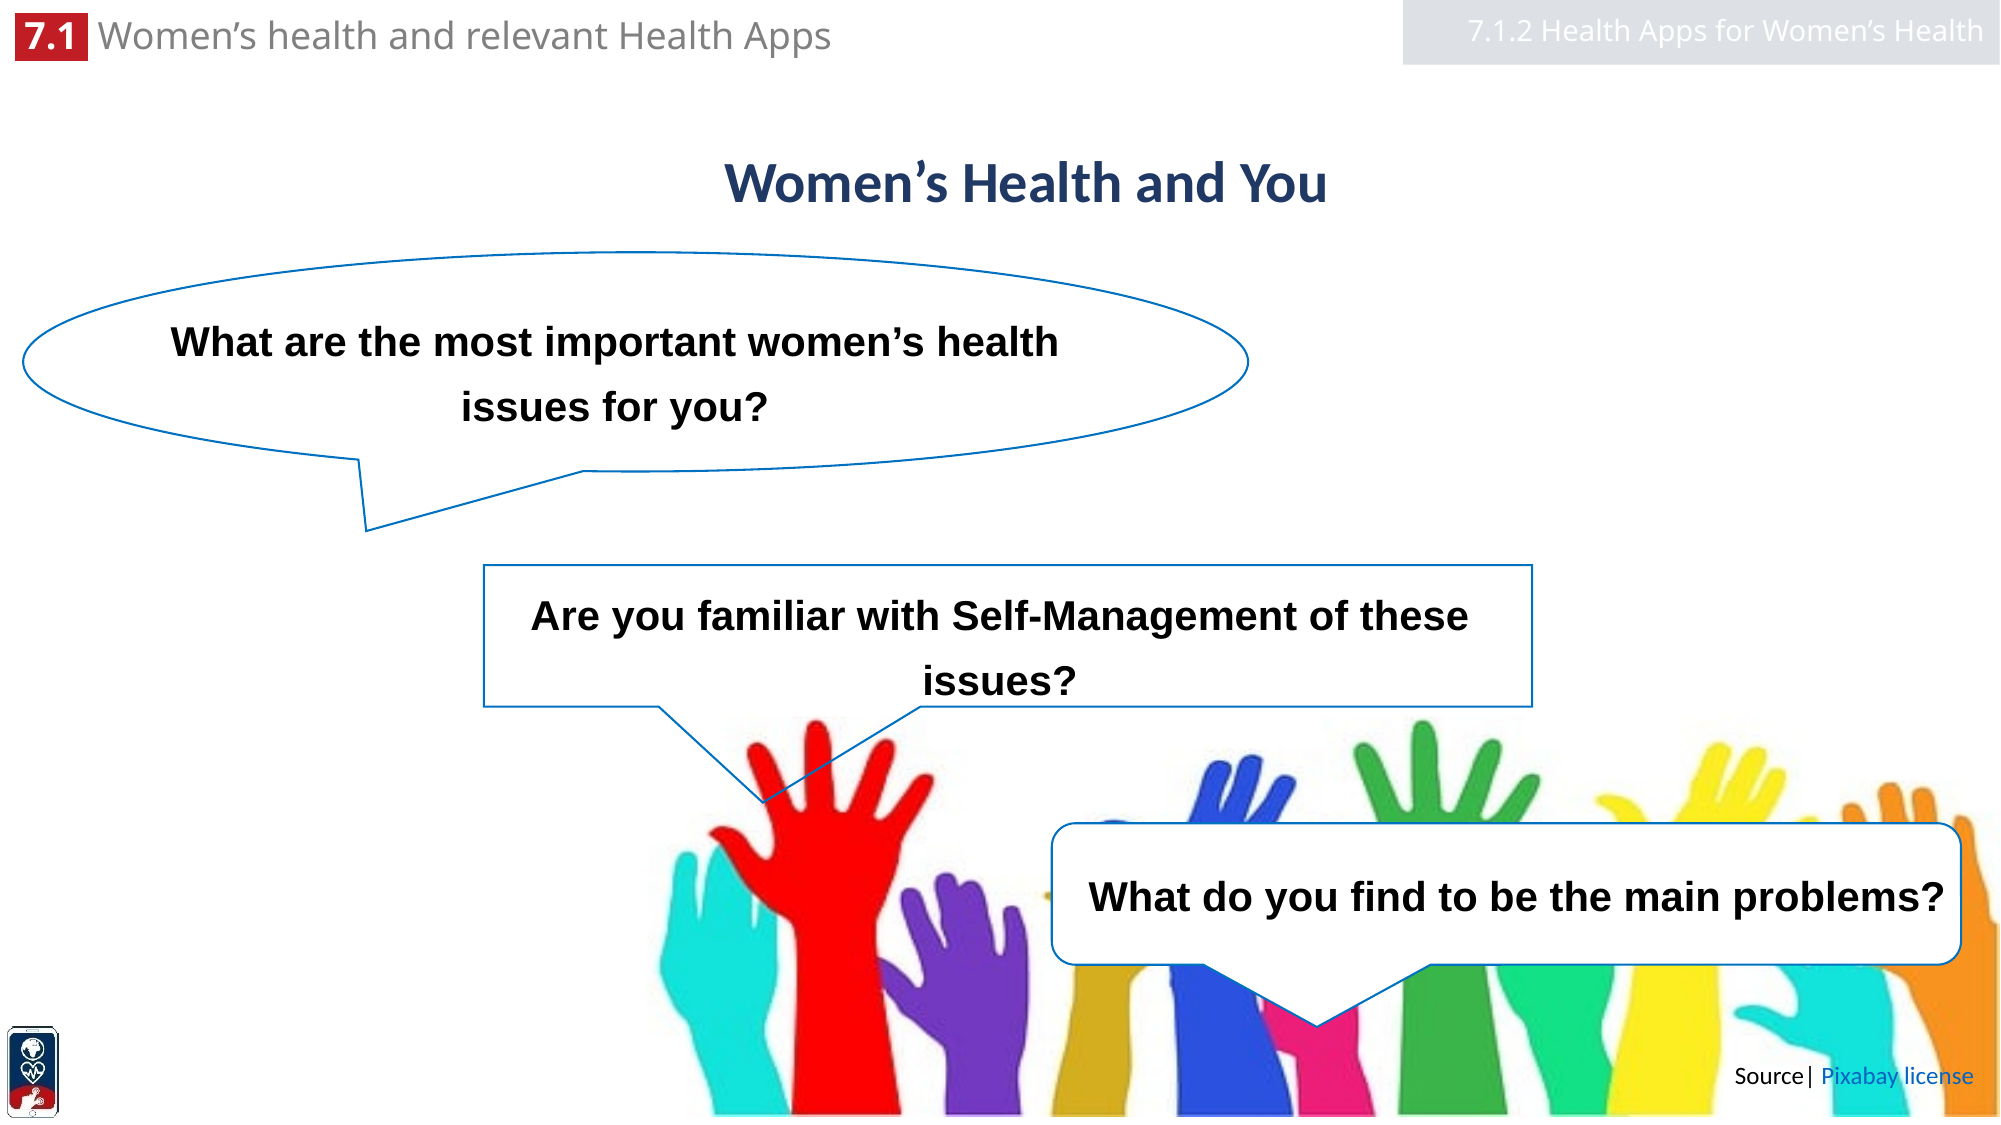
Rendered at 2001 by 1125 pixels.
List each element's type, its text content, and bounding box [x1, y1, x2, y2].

text_box [78, 275, 410, 1079]
picture [7, 1026, 59, 1118]
text_box 7.1.2 Health Apps for Women’s Health [1403, 0, 2000, 65]
text_box What are the most important women’s health issues for you? [100, 292, 410, 437]
text_box [254, 258, 410, 275]
title Women’s Health and You [91, 134, 1961, 233]
picture [410, 240, 2000, 1117]
text_box [22, 315, 78, 409]
